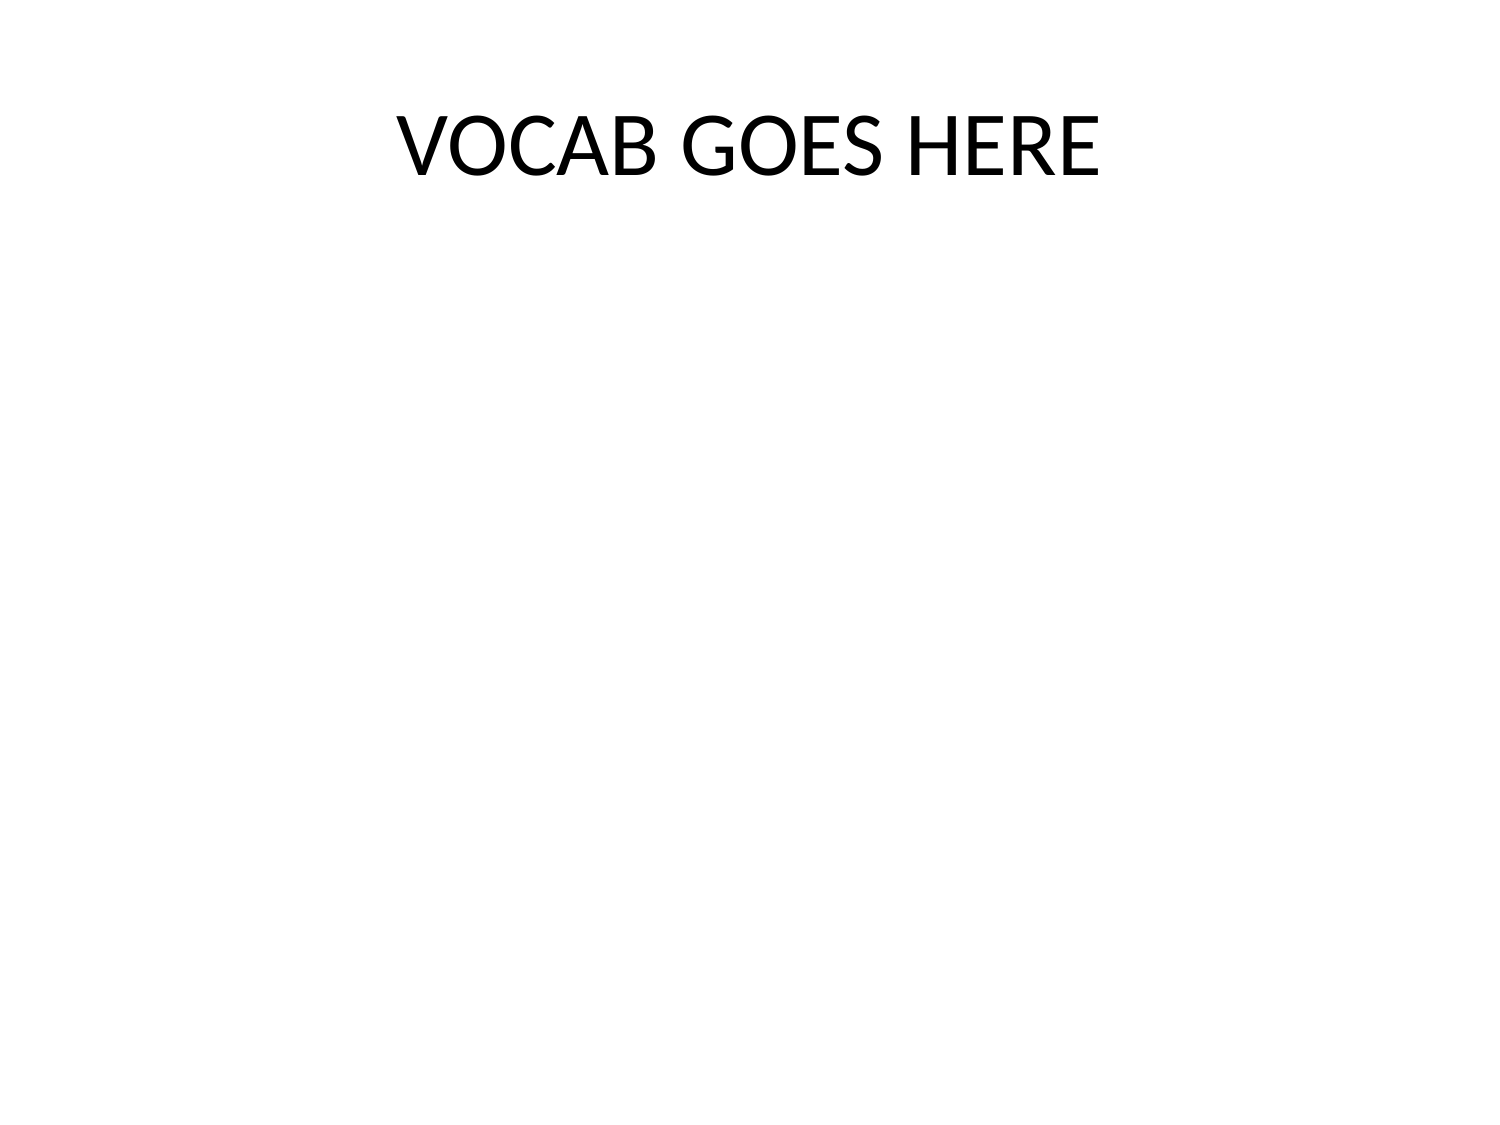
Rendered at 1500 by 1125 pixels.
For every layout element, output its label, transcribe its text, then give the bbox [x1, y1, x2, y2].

title VOCAB GOES HERE [75, 45, 1425, 233]
